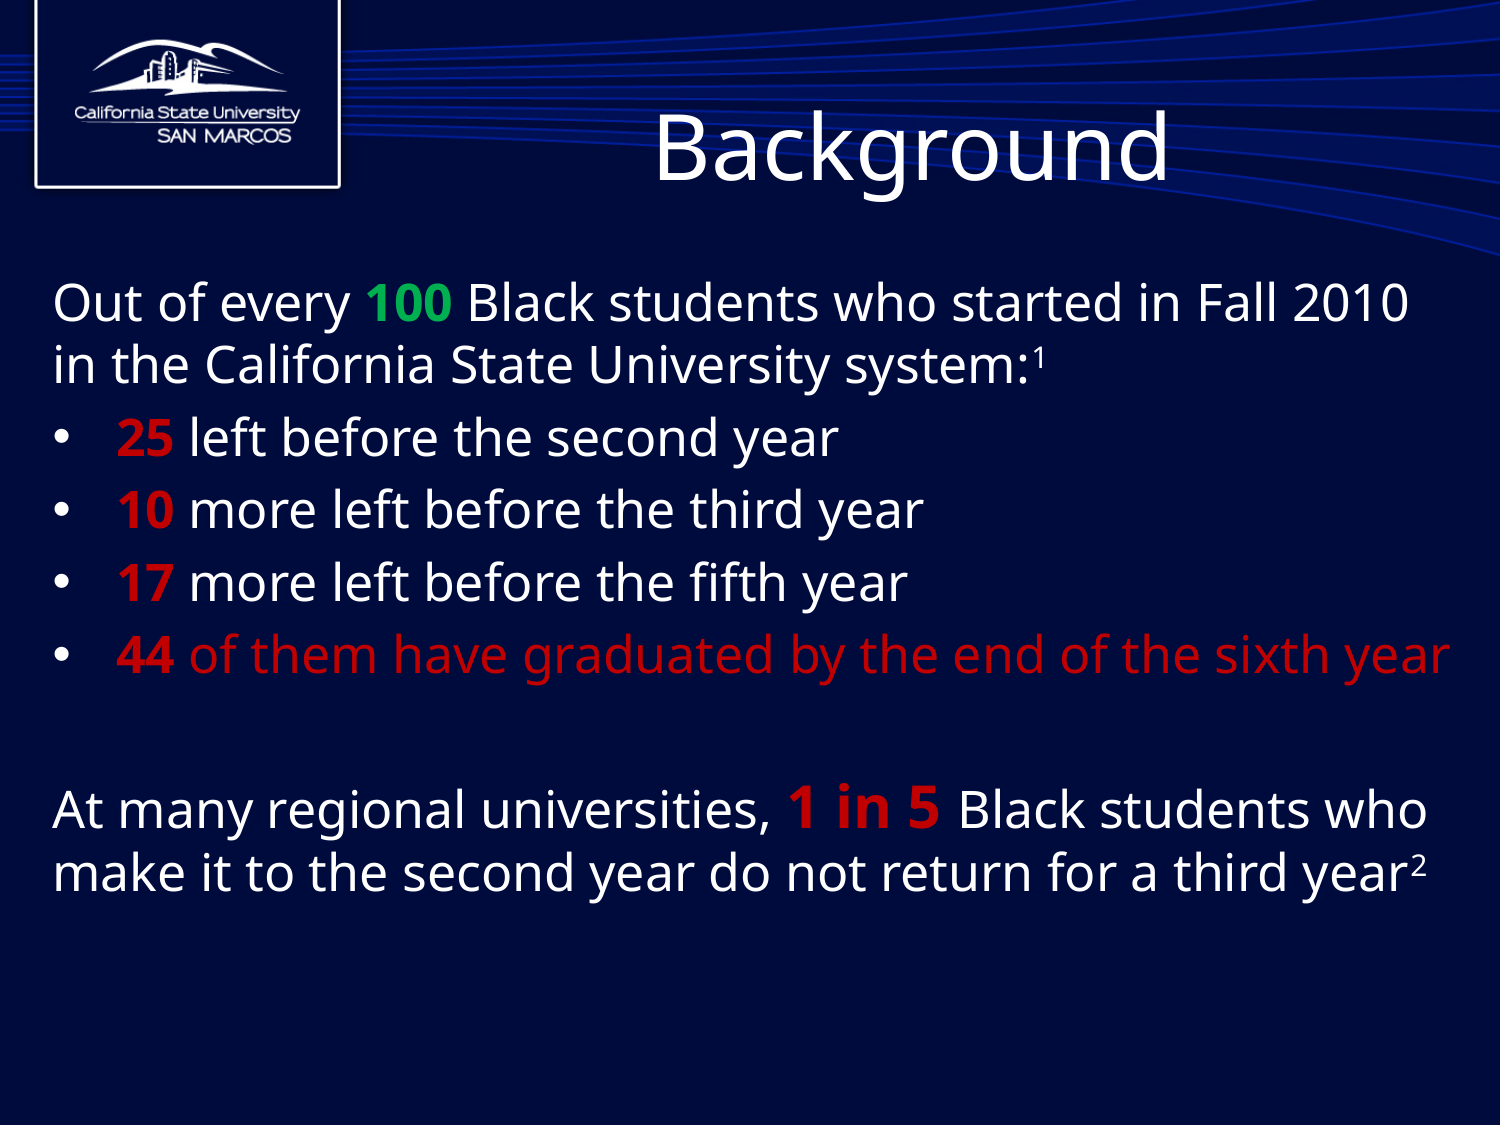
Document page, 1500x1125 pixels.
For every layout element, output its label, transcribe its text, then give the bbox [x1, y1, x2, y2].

picture [0, 0, 1500, 1125]
list Out of every 100 Black students who started in Fall 2010 in the California State University system:1 25 left before the second year 10 more left before the third year 17 more left before the fifth year 44 of them have graduated by the end of the sixth year At many regional universities, 1 in 5 Black students who make it to the second year do not return for a third year2 [37, 262, 1475, 975]
title Background [362, 50, 1463, 238]
